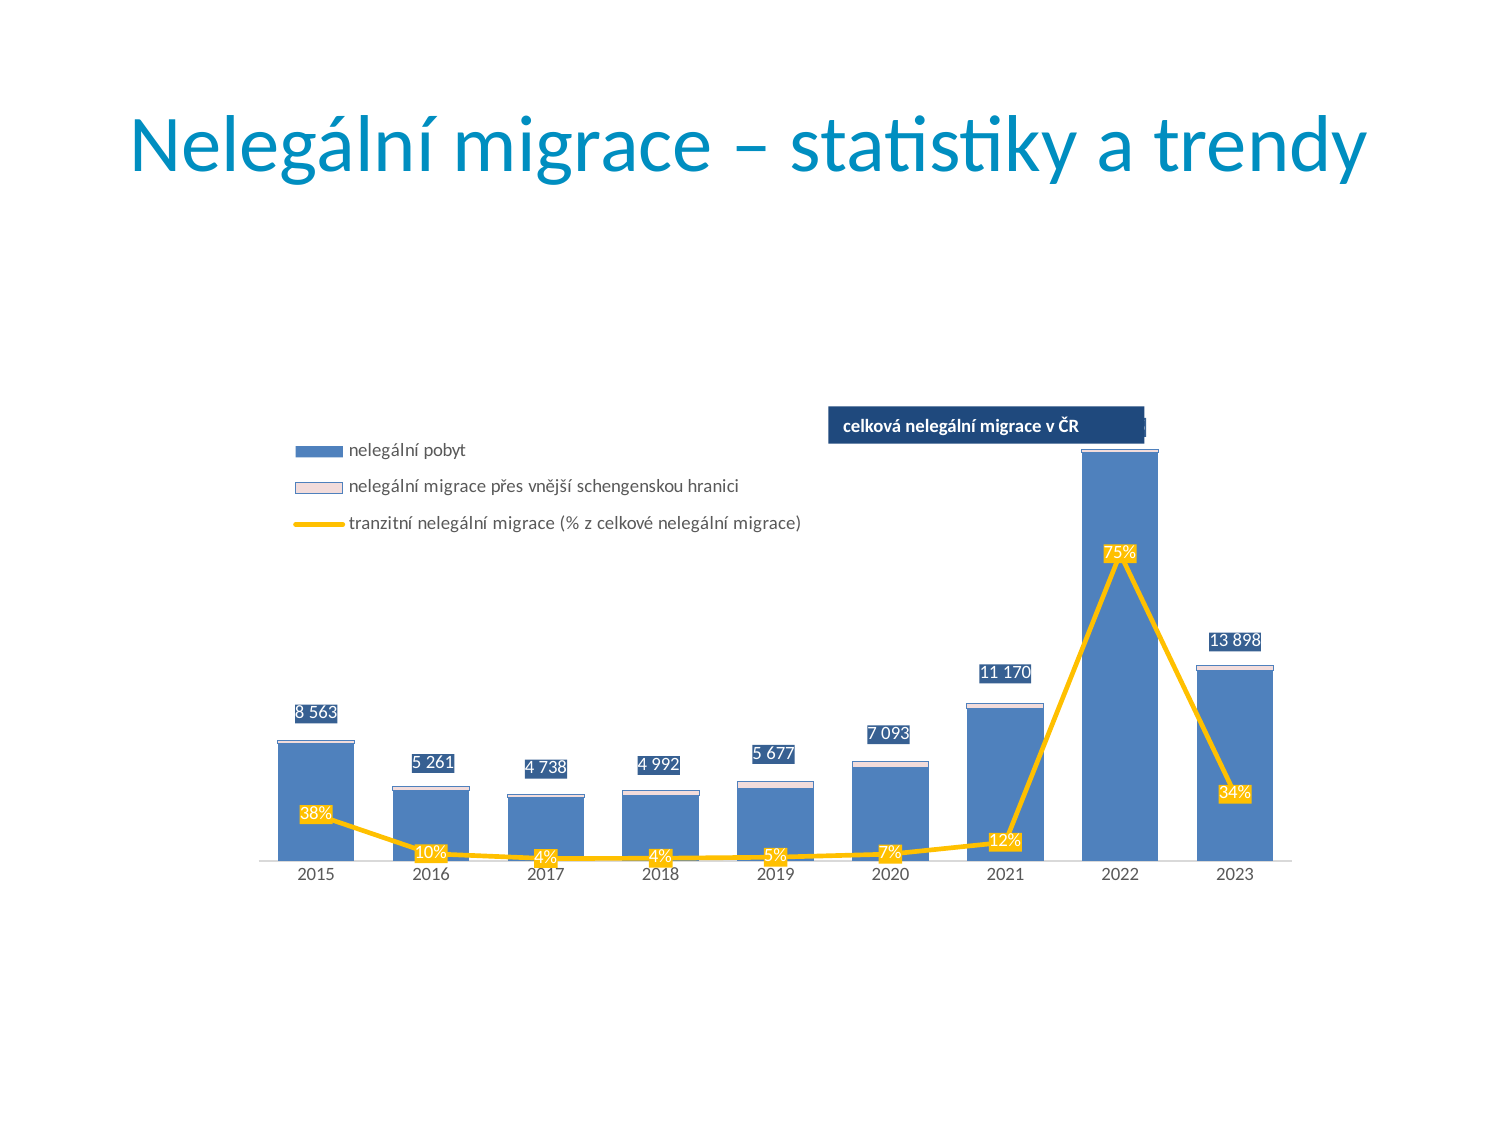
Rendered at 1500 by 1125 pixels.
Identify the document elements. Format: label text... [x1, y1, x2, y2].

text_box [241, 349, 1322, 907]
title Nelegální migrace – statistiky a trendy [75, 45, 1425, 233]
